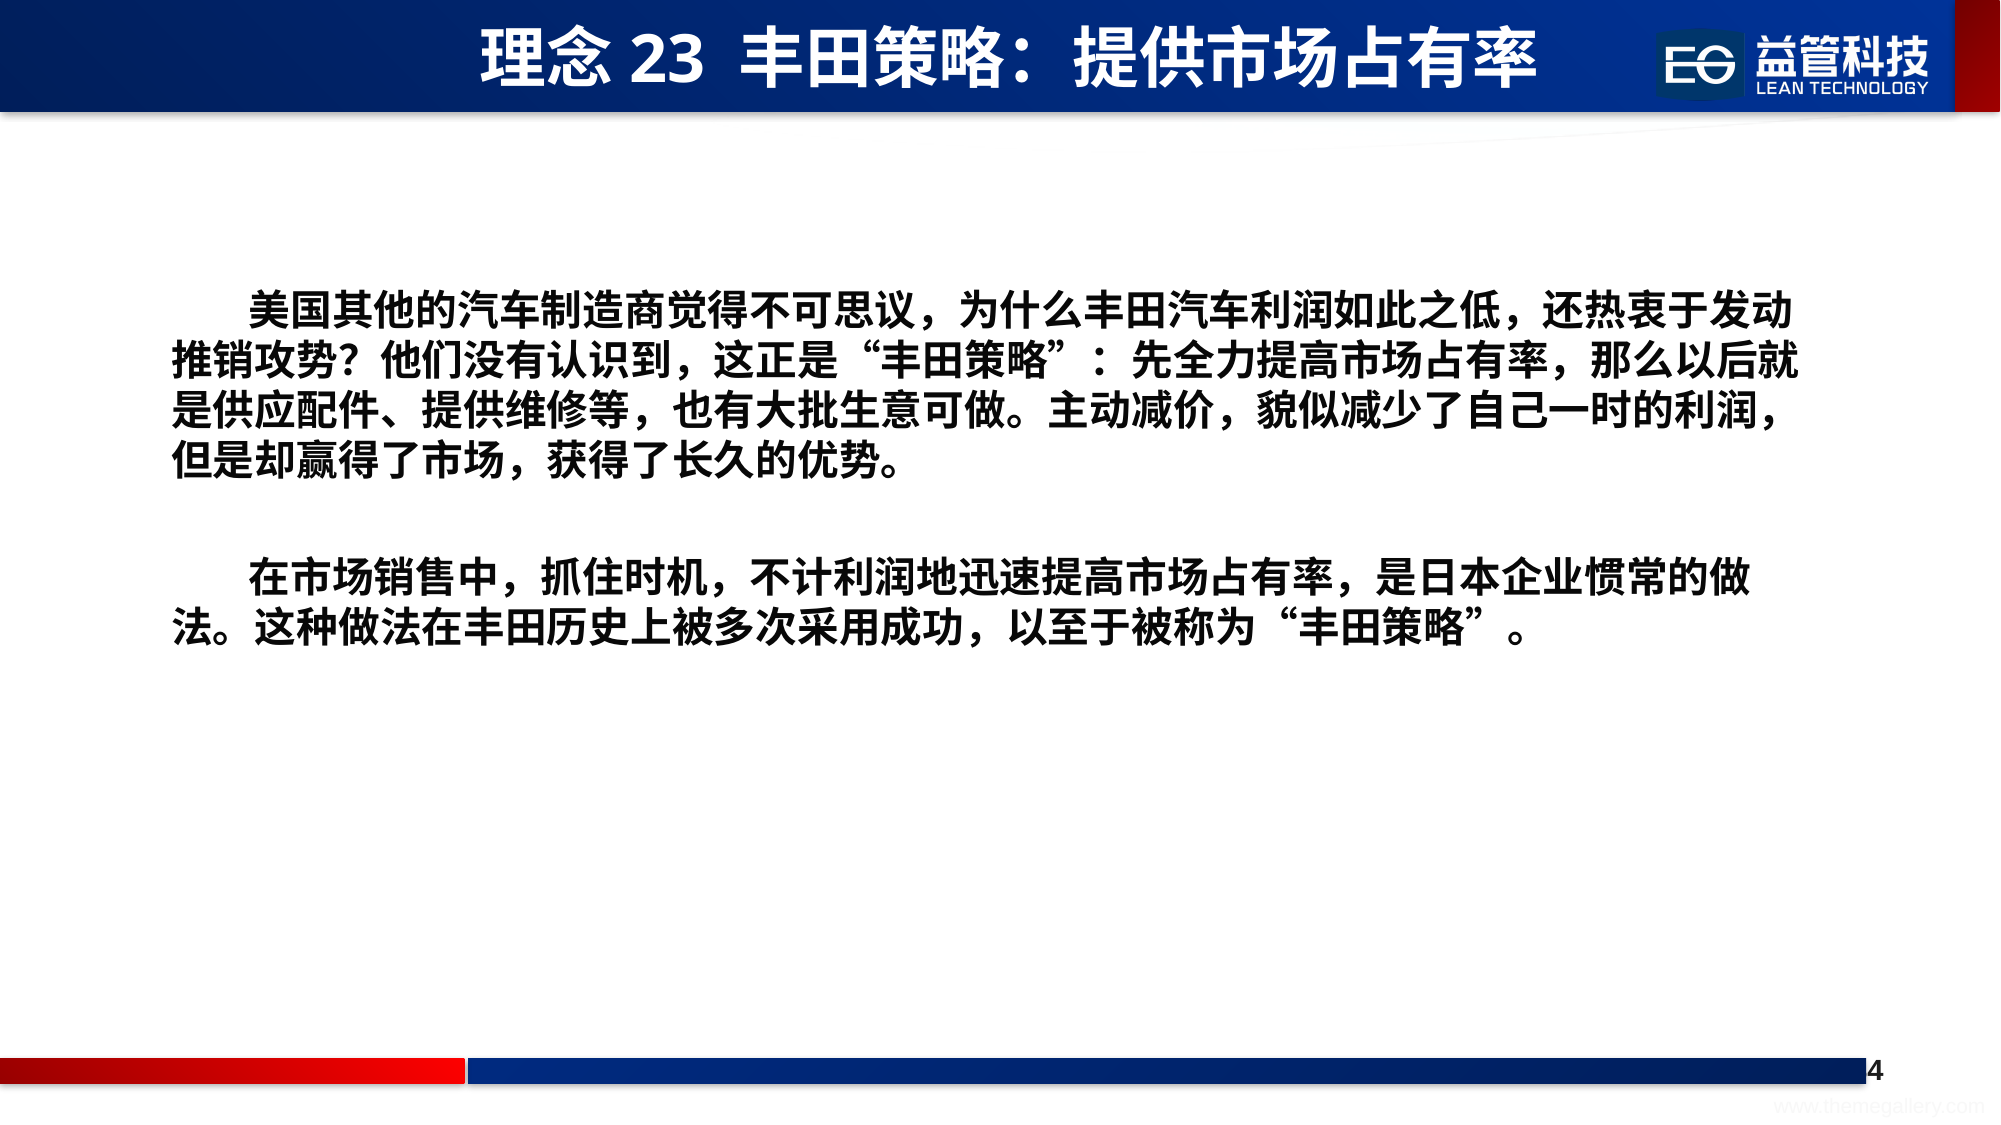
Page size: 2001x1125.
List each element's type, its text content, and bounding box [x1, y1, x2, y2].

list 美国其他的汽车制造商觉得不可思议，为什么丰田汽车利润如此之低，还热衷于发动推销攻势？他们没有认识到，这正是“丰田策略”：先全力提高市场占有率，那么以后就是供应配件、提供维修等，也有大批生意可做。主动减价，貌似减少了自己一时的利润，但是却赢得了市场，获得了长久的优势。 在市场销售中，抓住时机，不计利润地迅速提高市场占有率，是日本企业惯常的做法。这种做法在丰田历史上被多次采用成功，以至于被称为“丰田策略”。 [99, 217, 1844, 961]
title 理念23 丰田策略：提供市场占有率 [269, 0, 1751, 111]
picture [666, 12, 2000, 153]
